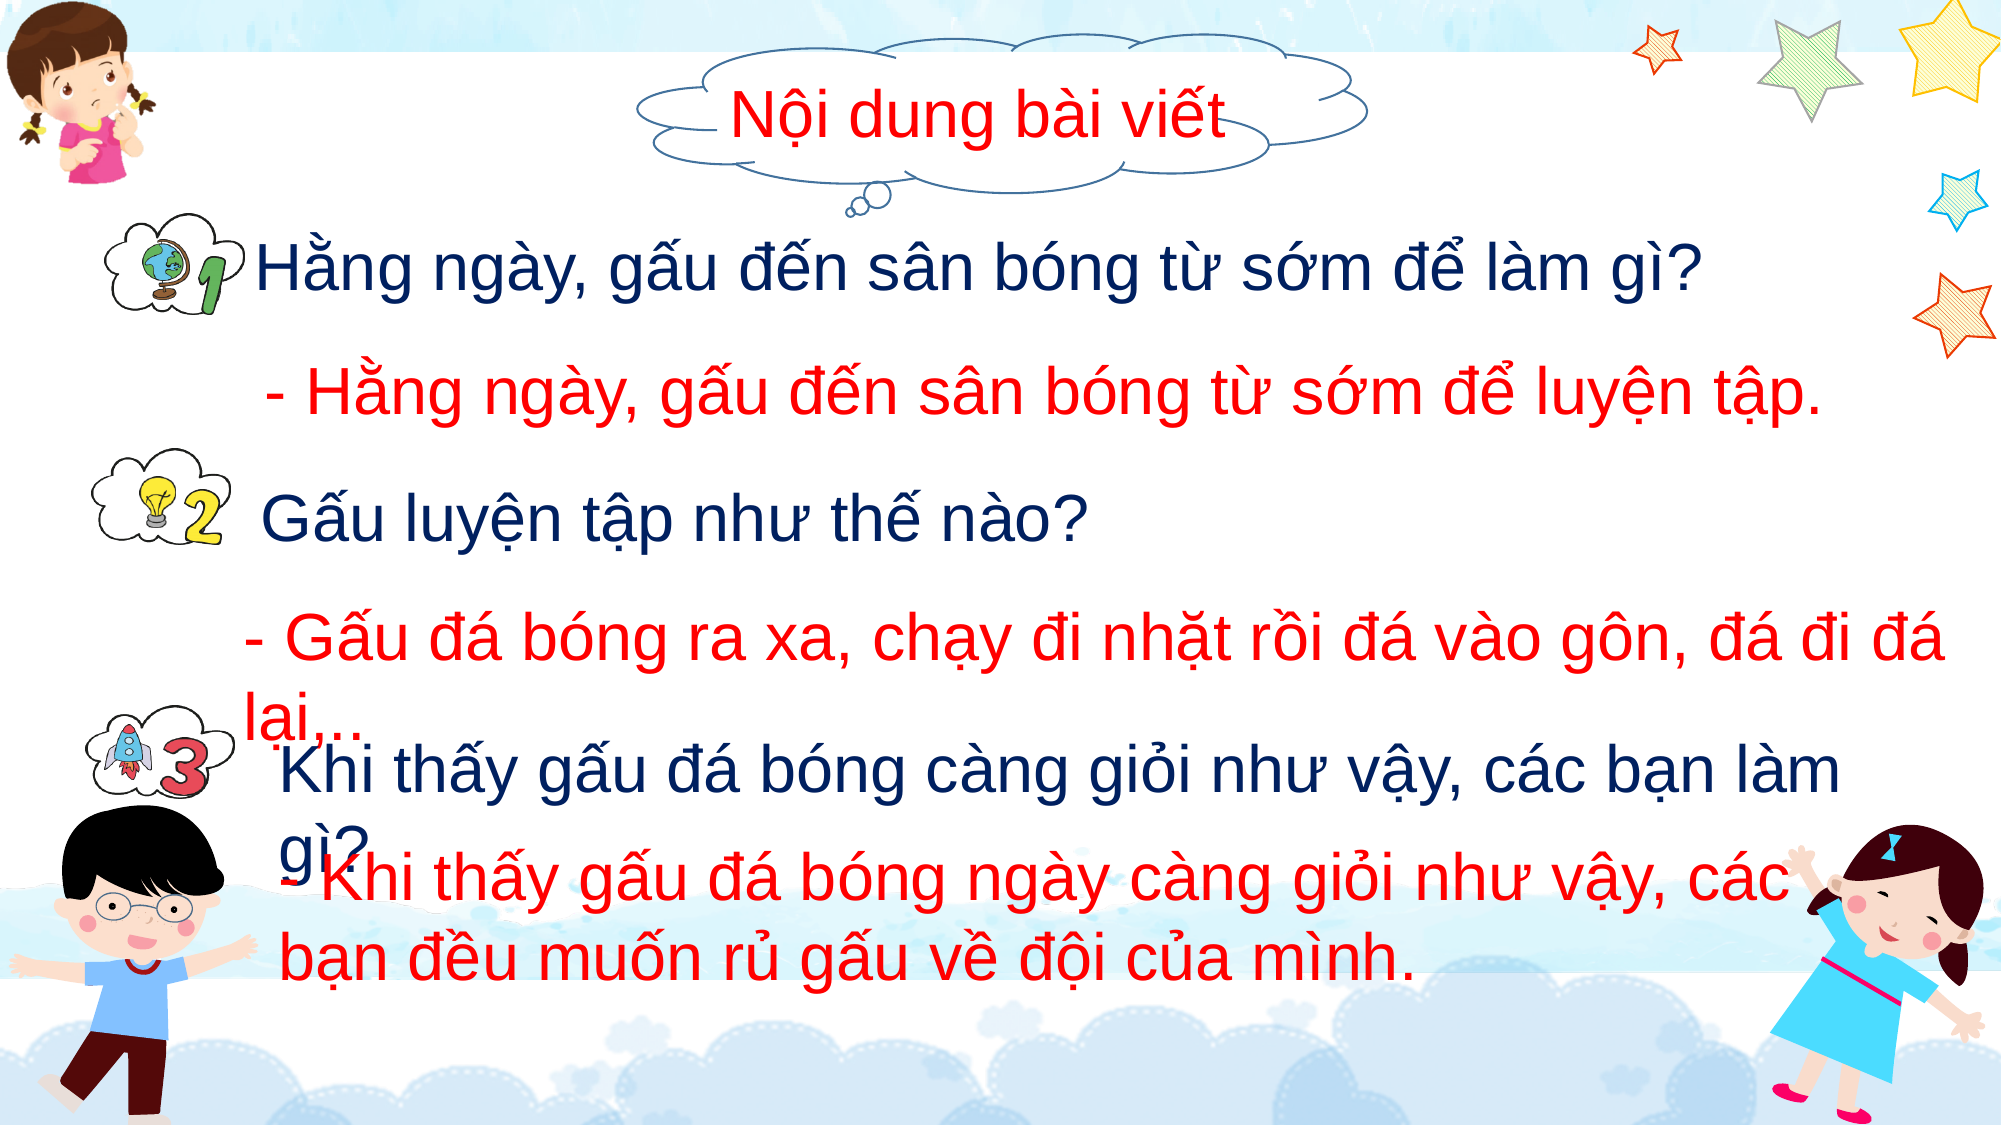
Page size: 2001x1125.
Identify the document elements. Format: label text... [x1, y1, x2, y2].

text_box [91, 448, 231, 545]
text_box Gấu luyện tập như thế nào? [240, 464, 2000, 565]
picture [0, 805, 2001, 1125]
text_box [104, 213, 245, 315]
text_box [1911, 52, 1994, 104]
picture [0, 0, 2001, 193]
text_box [1927, 169, 1990, 233]
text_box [637, 33, 1367, 193]
text_box - Gấu đá bóng ra xa, chạy đi nhặt rồi đá vào gôn, đá đi đá lại,.. [223, 584, 2000, 765]
text_box [1631, 52, 1683, 76]
text_box Hằng ngày, gấu đến sân bóng từ sớm để làm gì? [245, 213, 2000, 314]
text_box [1756, 52, 1865, 124]
text_box [1911, 271, 1997, 338]
text_box Khi thấy gấu đá bóng càng giỏi như vậy, các bạn làm gì? [258, 716, 1921, 824]
text_box - Khi thấy gấu đá bóng ngày càng giỏi như vậy, các bạn đều muốn rủ gấu về đội của mình. [259, 823, 1836, 847]
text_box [85, 705, 235, 799]
text_box - Hằng ngày, gấu đến sân bóng từ sớm để luyện tập. [244, 338, 2000, 439]
